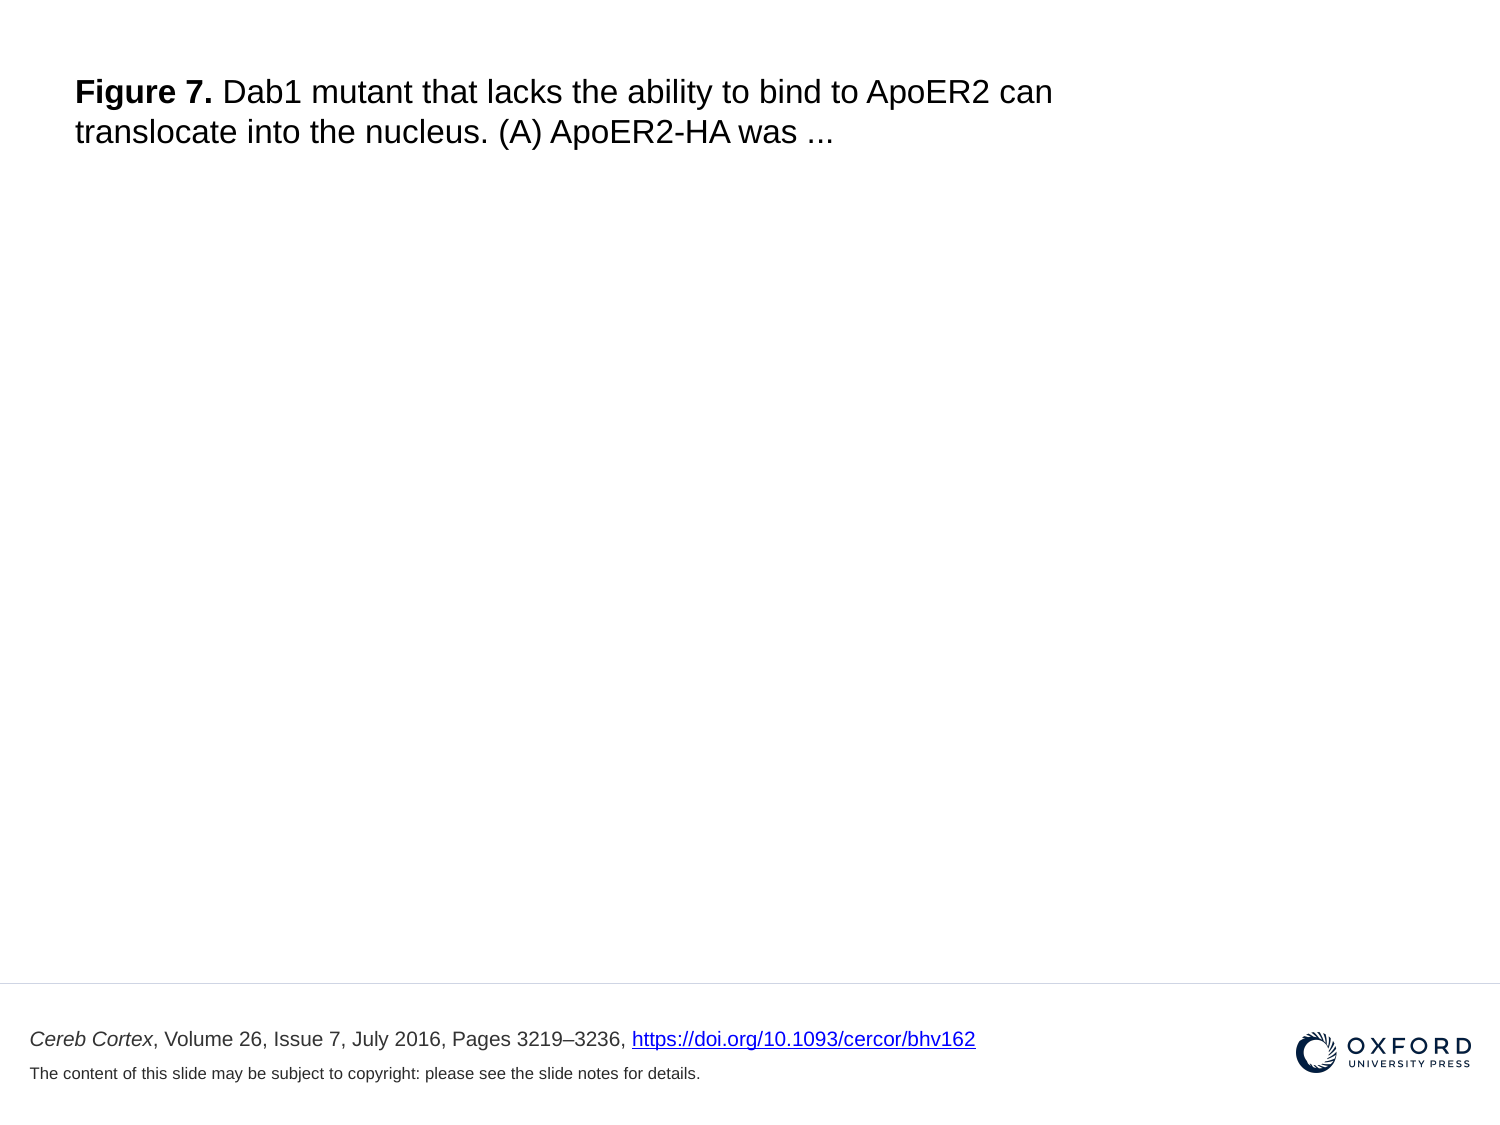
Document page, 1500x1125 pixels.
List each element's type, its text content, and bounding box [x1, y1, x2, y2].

title Figure 7. Dab1 mutant that lacks the ability to bind to ApoER2 can translocate into the nucleus. (A) ApoER2-HA was ... [75, 69, 1078, 171]
picture [1296, 1032, 1471, 1073]
footer Cereb Cortex, Volume 26, Issue 7, July 2016, Pages 3219–3236, https://doi.org/10.1093/cercor/bhv162 The content of this slide may be subject to copyright: please see the slide notes for details. [0, 983, 1260, 1125]
